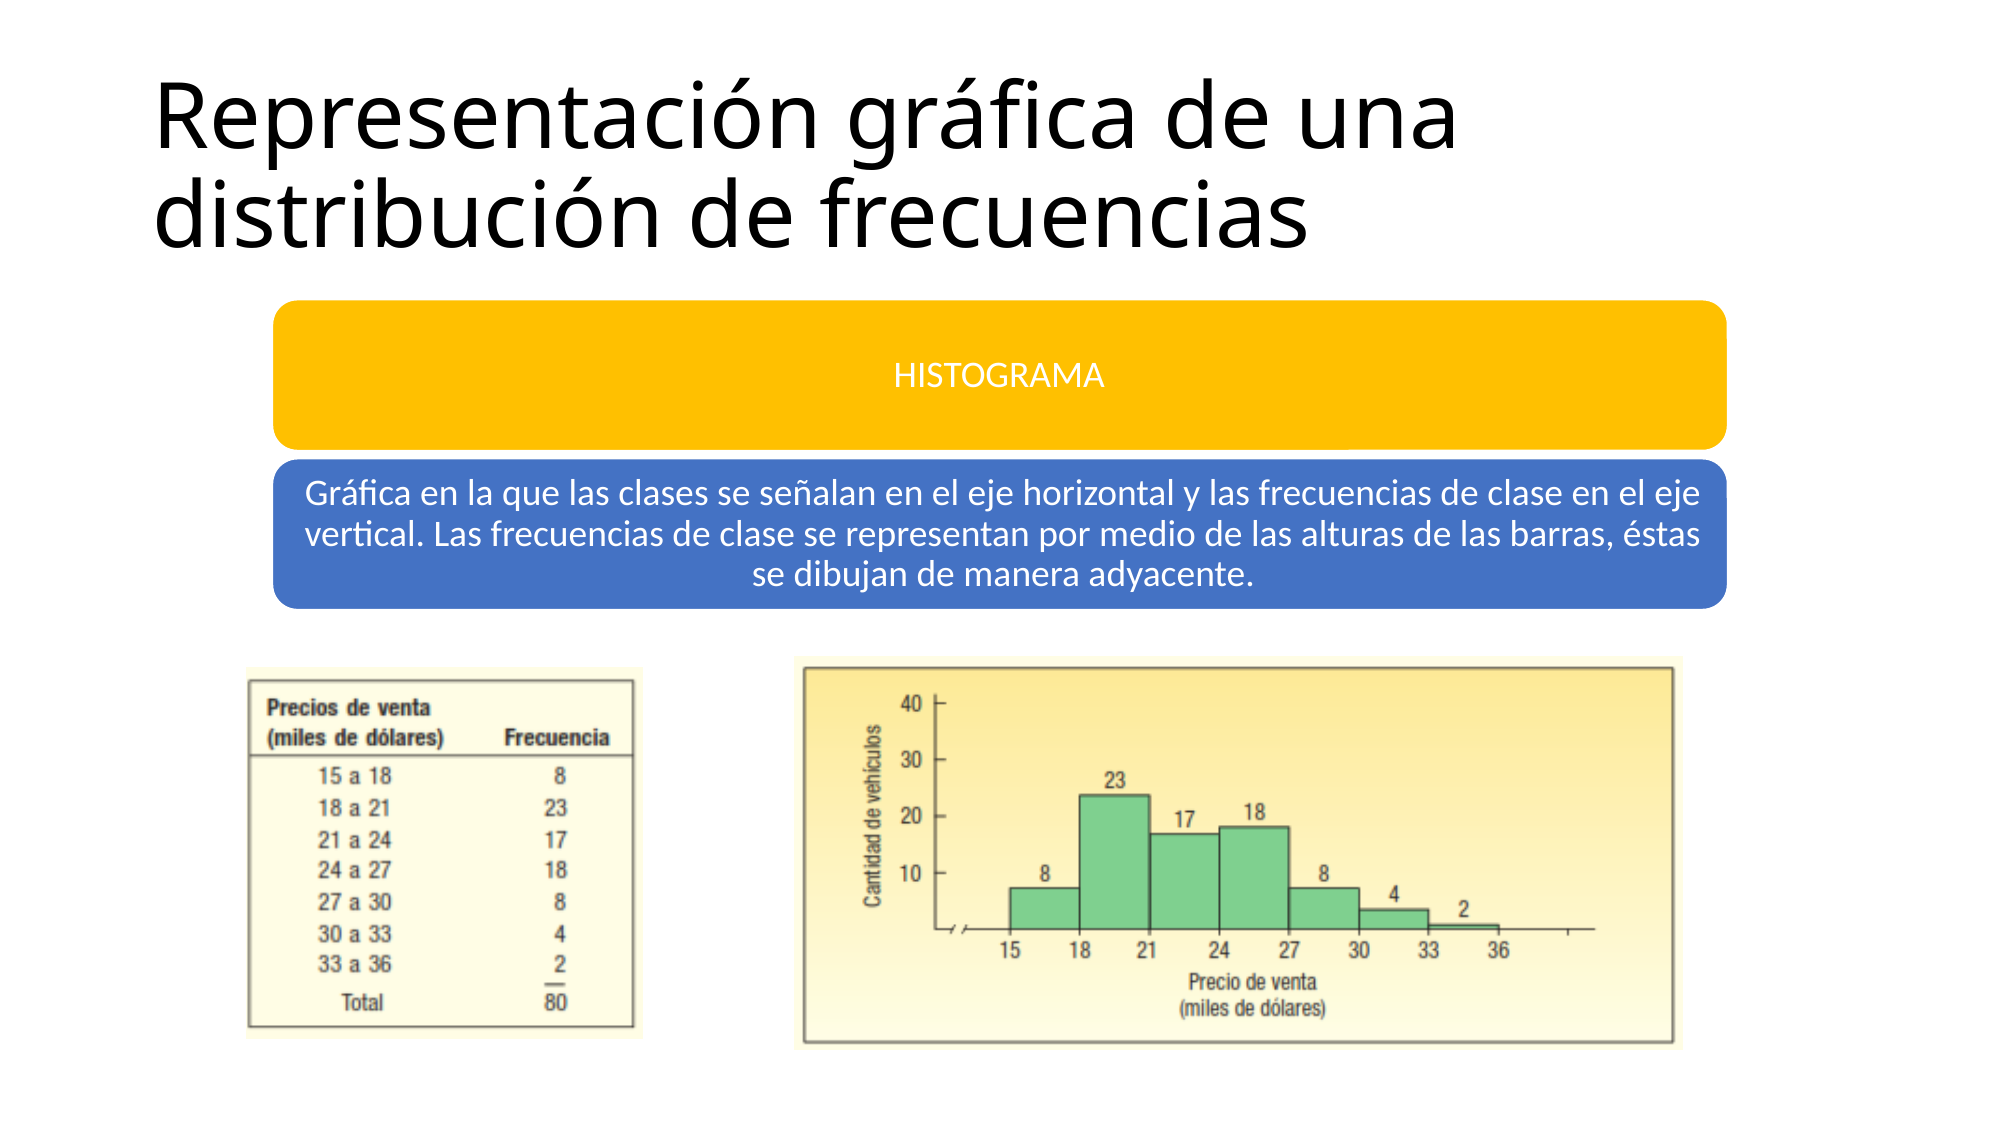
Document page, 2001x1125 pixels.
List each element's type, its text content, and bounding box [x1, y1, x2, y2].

picture [794, 656, 1683, 1050]
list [137, 299, 1863, 610]
picture [246, 667, 643, 1039]
title Representación gráfica de una distribución de frecuencias [137, 59, 1863, 278]
